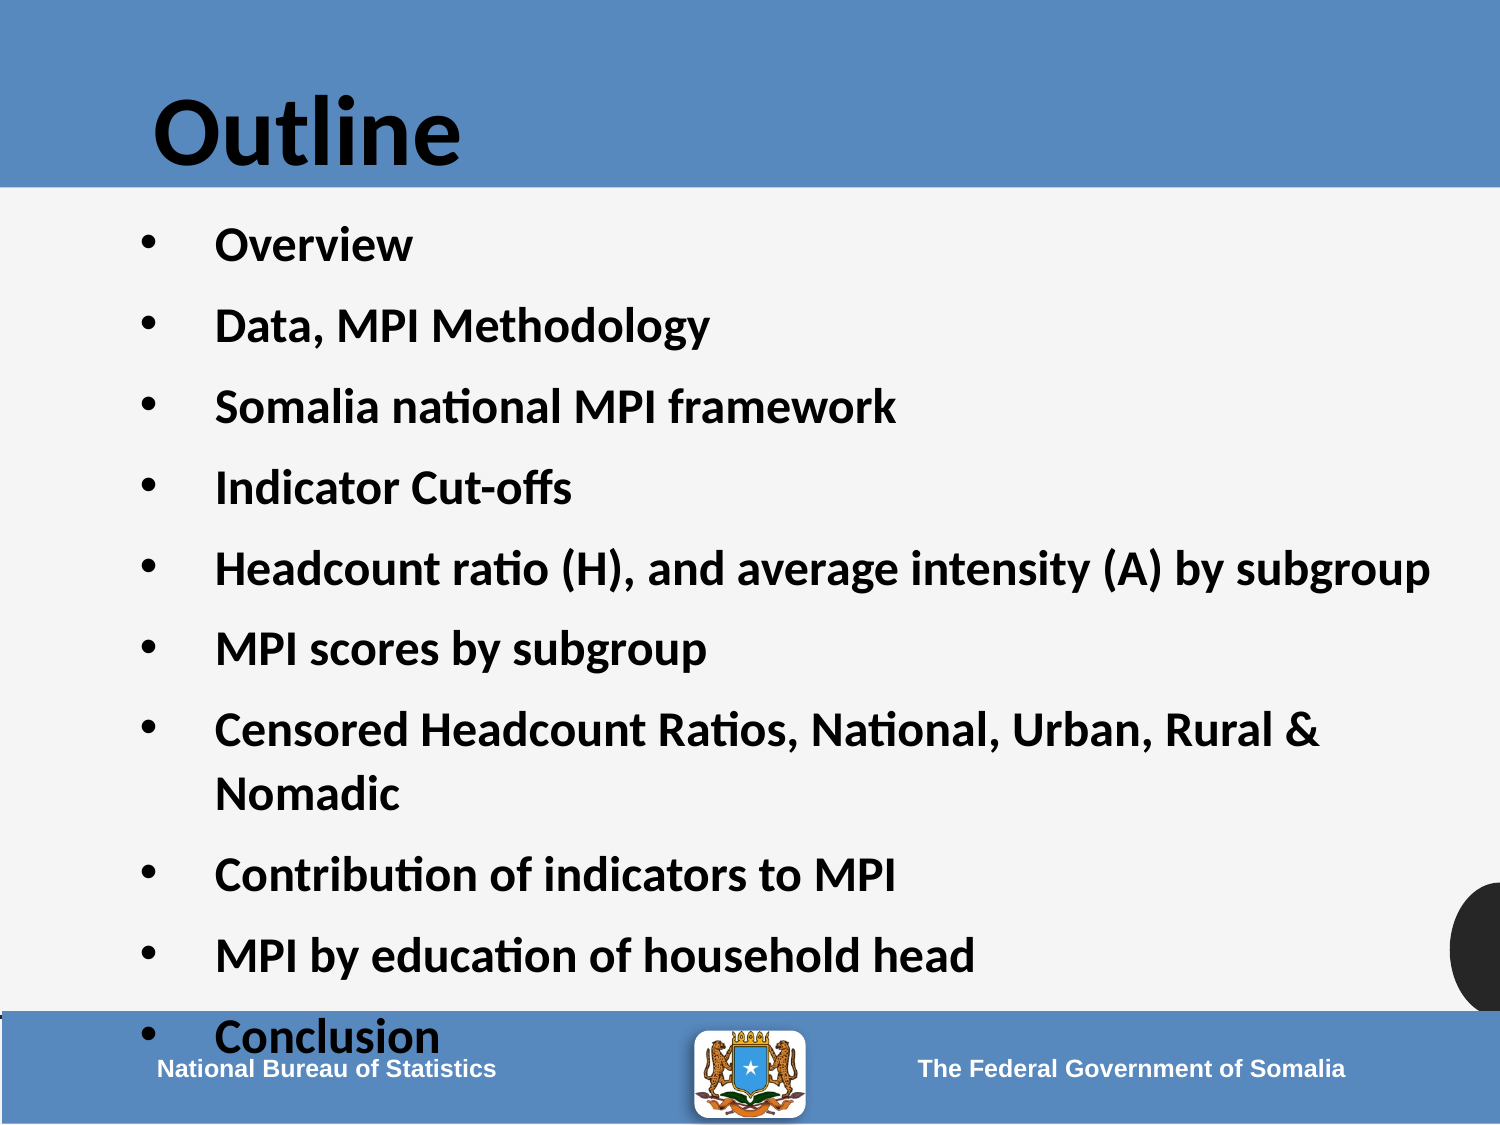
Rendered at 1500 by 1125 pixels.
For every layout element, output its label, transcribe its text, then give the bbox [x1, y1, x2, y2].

text_box Overview Data, MPI Methodology Somalia national MPI framework Indicator Cut-offs Headcount ratio (H), and average intensity (A) by subgroup MPI scores by subgroup Censored Headcount Ratios, National, Urban, Rural & Nomadic Contribution of indicators to MPI MPI by education of household head Conclusion [50, 200, 1500, 1125]
text_box Outline [139, 50, 478, 194]
